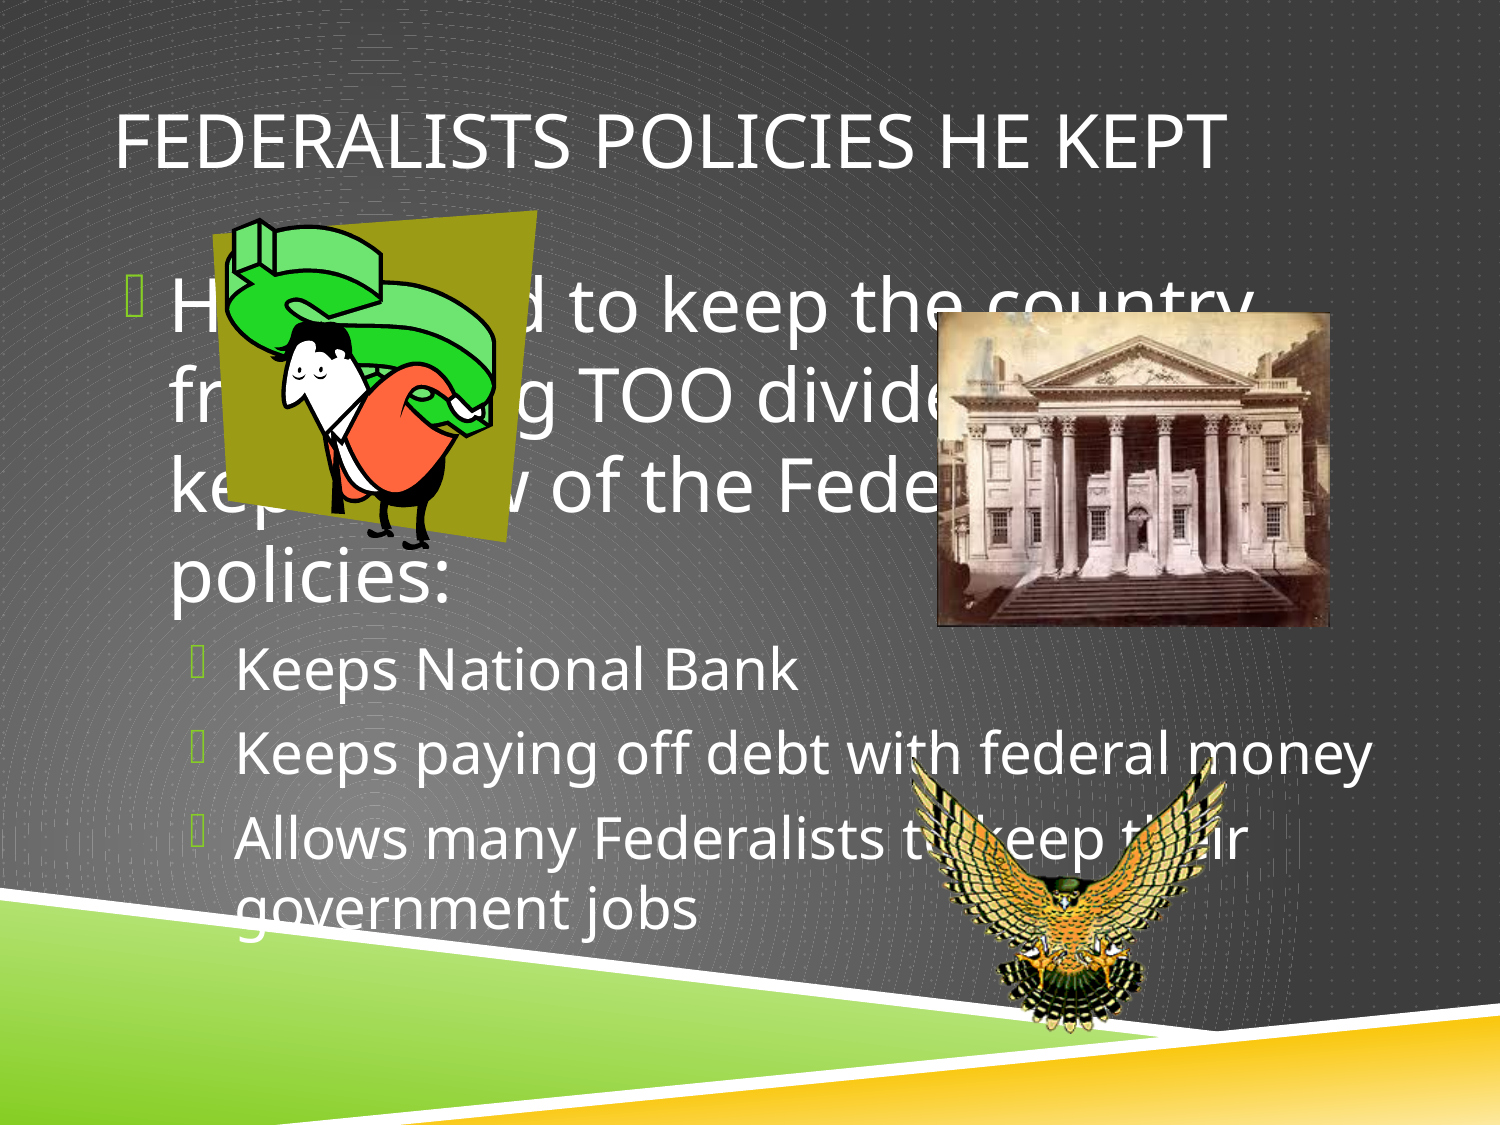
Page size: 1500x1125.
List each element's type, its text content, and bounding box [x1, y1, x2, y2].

title Federalists policies he kept [112, 45, 1388, 233]
picture [212, 209, 538, 551]
picture [937, 312, 1330, 627]
picture [912, 757, 1227, 1035]
list He wanted to keep the country from being TOO divided SO he kept a few of the Federalists’ policies: Keeps National Bank Keeps paying off debt with federal money Allows many Federalists to keep their government jobs [112, 249, 1388, 863]
